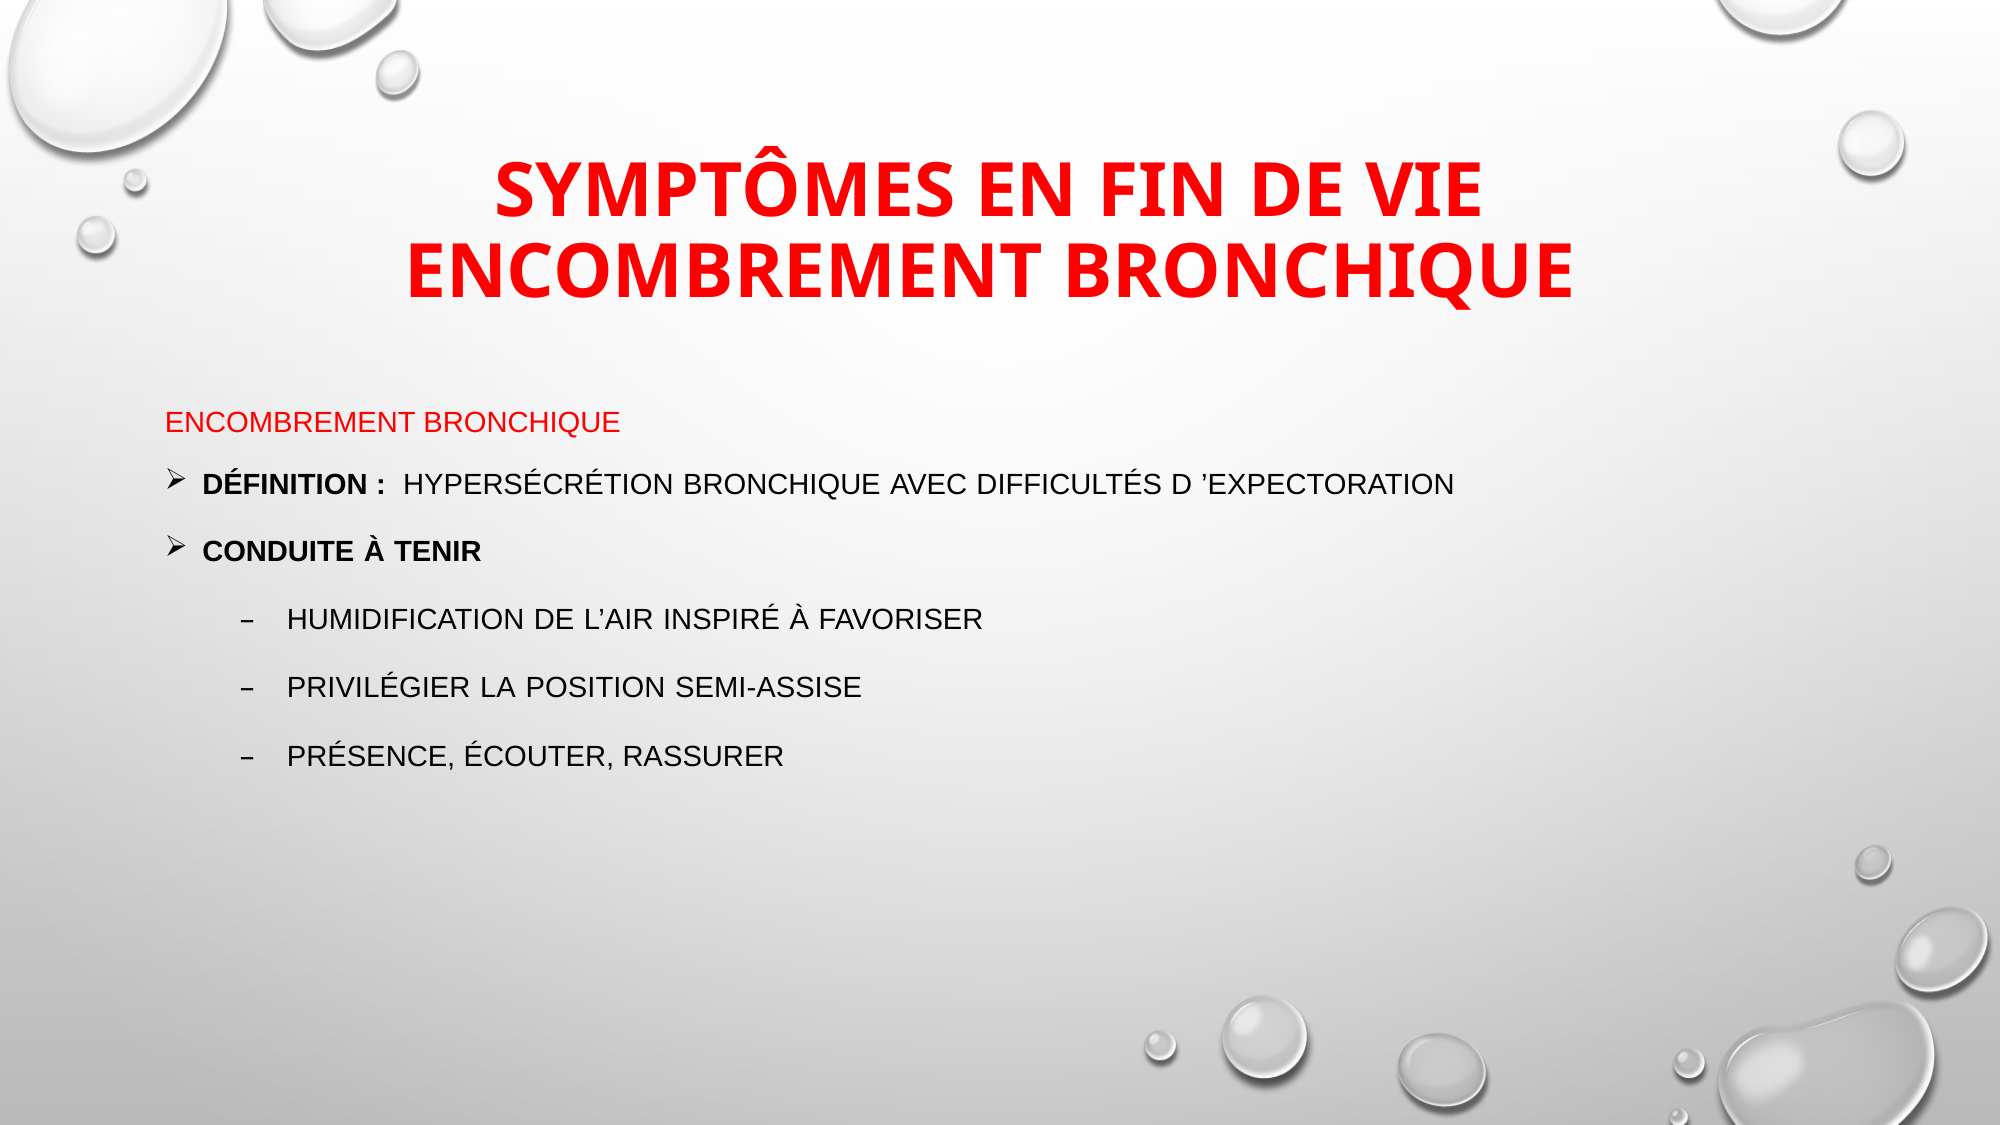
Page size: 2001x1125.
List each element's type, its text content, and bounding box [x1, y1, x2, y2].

picture [0, 0, 2000, 1125]
title Symptômes en fin de vie encombrement bronchique [149, 101, 1851, 364]
list Encombrement Bronchique Définition : Hypersécrétion bronchique avec difficultés d ’expectoration Conduite à tenir Humidification de l’air inspiré à favoriser Privilégier la position semi-assise Présence, écouter, rassurer [149, 388, 1850, 950]
